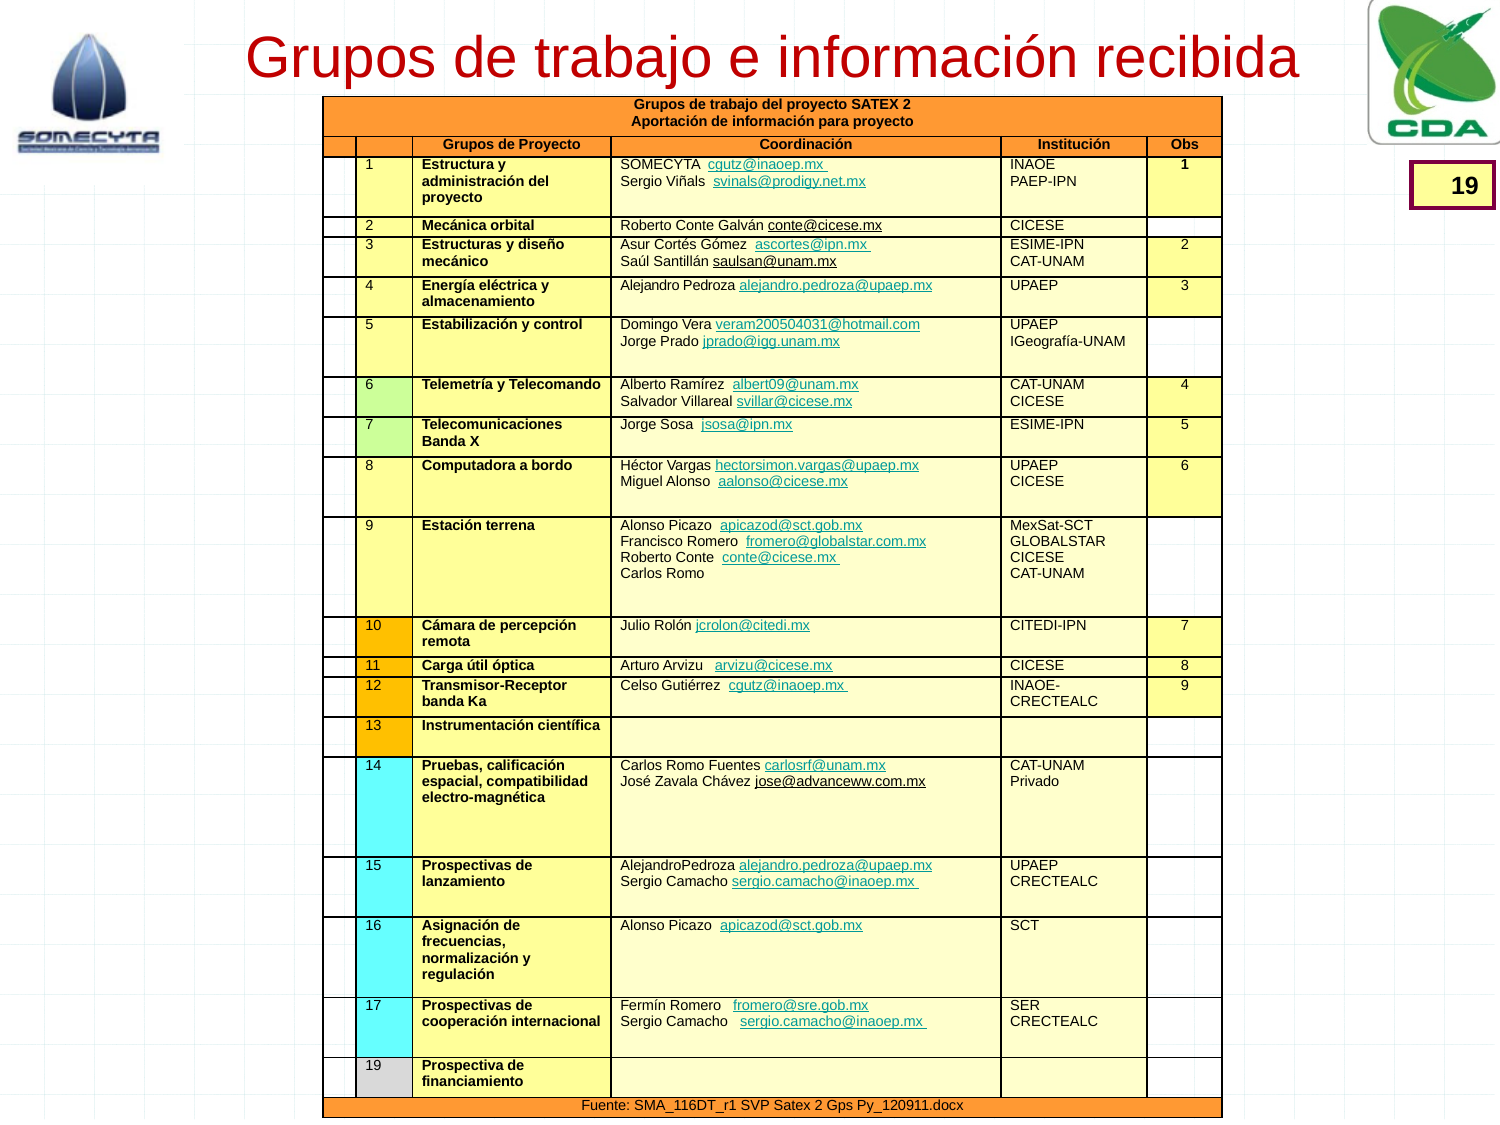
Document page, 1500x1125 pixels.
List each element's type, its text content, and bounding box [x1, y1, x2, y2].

table_cell 2 [357, 218, 412, 236]
table_cell [1002, 1058, 1146, 1097]
table_cell [1002, 718, 1146, 756]
table_cell Energía eléctrica y almacenamiento [413, 278, 610, 316]
table_cell 16 [357, 918, 412, 997]
table_cell 5 [357, 318, 412, 376]
table_cell CAT-UNAM CICESE [1002, 378, 1146, 416]
table_cell Alberto Ramírez albert09@unam.mx Salvador Villareal svillar@cicese.mx [612, 378, 1000, 416]
table_cell Prospectivas de cooperación internacional [413, 998, 610, 1057]
table_cell 1 [357, 158, 412, 216]
table_cell Obs [1148, 137, 1221, 156]
table_cell Carga útil óptica [413, 658, 610, 676]
table_cell 4 [357, 278, 412, 316]
table_cell 12 [357, 678, 412, 716]
table_cell 6 [1148, 458, 1221, 516]
title Grupos de trabajo e información recibida [218, 19, 1329, 159]
table_cell [324, 518, 355, 616]
table_cell Estación terrena [413, 518, 610, 616]
table_cell 5 [1148, 418, 1221, 456]
table_cell 1 [1148, 158, 1221, 216]
table_cell Coordinación [612, 137, 1000, 156]
table_cell [324, 378, 355, 416]
table_cell 9 [357, 518, 412, 616]
table_cell 11 [357, 658, 412, 676]
table_cell [324, 458, 355, 516]
table_cell 14 [357, 758, 412, 856]
table_cell [324, 318, 355, 376]
table_cell [612, 1058, 1000, 1097]
table_cell Instrumentación científica [413, 718, 610, 756]
table_cell SER CRECTEALC [1002, 998, 1146, 1057]
table_cell 15 [357, 858, 412, 916]
table_cell 7 [357, 418, 412, 456]
table_cell Estabilización y control [413, 318, 610, 376]
table_cell [324, 418, 355, 456]
table_cell 7 [1148, 618, 1221, 656]
table_cell [1148, 1058, 1221, 1097]
table_cell Telemetría y Telecomando [413, 378, 610, 416]
table_cell Estructura y administración del proyecto [413, 158, 610, 216]
table_cell Fuente: SMA_116DT_r1 SVP Satex 2 Gps Py_120911.docx [324, 1098, 1221, 1117]
table_cell 3 [1148, 278, 1221, 316]
table_cell Roberto Conte Galván conte@cicese.mx [612, 218, 1000, 236]
table_cell MexSat-SCT GLOBALSTAR CICESE CAT-UNAM [1002, 518, 1146, 616]
table_cell [1148, 758, 1221, 856]
table_cell ESIME-IPN [1002, 418, 1146, 456]
table_cell UPAEP IGeografía-UNAM [1002, 318, 1146, 376]
table_cell 10 [357, 618, 412, 656]
table_cell [324, 678, 355, 716]
table_cell [324, 618, 355, 656]
table_cell AlejandroPedroza alejandro.pedroza@upaep.mx Sergio Camacho sergio.camacho@inaoep.mx [612, 858, 1000, 916]
table_cell [1148, 518, 1221, 616]
table_cell [1148, 218, 1221, 236]
table_cell Computadora a bordo [413, 458, 610, 516]
table_cell INAOE PAEP-IPN [1002, 158, 1146, 216]
table_cell 17 [357, 998, 412, 1057]
table_cell [324, 278, 355, 316]
table_cell Fermín Romero fromero@sre.gob.mx Sergio Camacho sergio.camacho@inaoep.mx [612, 998, 1000, 1057]
table_cell Carlos Romo Fuentes carlosrf@unam.mx José Zavala Chávez jose@advanceww.com.mx [612, 758, 1000, 856]
table_cell [324, 218, 355, 236]
table_cell Celso Gutiérrez cgutz@inaoep.mx [612, 678, 1000, 716]
table_cell [1148, 858, 1221, 916]
table_cell 8 [1148, 658, 1221, 676]
table_cell [1148, 718, 1221, 756]
table_cell CITEDI-IPN [1002, 618, 1146, 656]
table_cell [324, 858, 355, 916]
table_cell Alonso Picazo apicazod@sct.gob.mx [612, 918, 1000, 997]
table_cell CICESE [1002, 658, 1146, 676]
table_cell [324, 658, 355, 676]
table_cell [324, 238, 355, 276]
table_cell [612, 718, 1000, 756]
table_cell [324, 137, 355, 156]
table_cell UPAEP CICESE [1002, 458, 1146, 516]
table_cell [357, 137, 412, 156]
table_cell Estructuras y diseño mecánico [413, 238, 610, 276]
table_cell 3 [357, 238, 412, 276]
table_cell [324, 998, 355, 1057]
table_cell [1148, 998, 1221, 1057]
table_cell UPAEP CRECTEALC [1002, 858, 1146, 916]
table_cell 2 [1148, 238, 1221, 276]
picture [1367, 0, 1500, 145]
table_cell SOMECYTA cgutz@inaoep.mx Sergio Viñals svinals@prodigy.net.mx [612, 158, 1000, 216]
table_cell 6 [357, 378, 412, 416]
table_cell UPAEP [1002, 278, 1146, 316]
picture [0, 0, 184, 185]
table_cell 9 [1148, 678, 1221, 716]
table_cell 19 [357, 1058, 412, 1097]
table_cell Cámara de percepción remota [413, 618, 610, 656]
table_cell Pruebas, calificación espacial, compatibilidad electro-magnética [413, 758, 610, 856]
table_cell 4 [1148, 378, 1221, 416]
table_cell Prospectivas de lanzamiento [413, 858, 610, 916]
table_cell INAOE-CRECTEALC [1002, 678, 1146, 716]
table_header Grupos de trabajo del proyecto SATEX 2 Aportación de información para proyecto [324, 97, 1221, 136]
table_cell ESIME-IPN CAT-UNAM [1002, 238, 1146, 276]
table_cell CICESE [1002, 218, 1146, 236]
table_cell [1148, 918, 1221, 997]
table_cell Jorge Sosa jsosa@ipn.mx [612, 418, 1000, 456]
table_cell CAT-UNAM Privado [1002, 758, 1146, 856]
table_cell 8 [357, 458, 412, 516]
table_cell Asur Cortés Gómez ascortes@ipn.mx Saúl Santillán saulsan@unam.mx [612, 238, 1000, 276]
table_cell Julio Rolón jcrolon@citedi.mx [612, 618, 1000, 656]
table_cell [324, 758, 355, 856]
table_cell Mecánica orbital [413, 218, 610, 236]
table_cell Prospectiva de financiamiento [413, 1058, 610, 1097]
table_cell Héctor Vargas hectorsimon.vargas@upaep.mx Miguel Alonso aalonso@cicese.mx [612, 458, 1000, 516]
table_cell [1148, 318, 1221, 376]
table_cell [324, 918, 355, 997]
table_cell Institución [1002, 137, 1146, 156]
table_cell Domingo Vera veram200504031@hotmail.com Jorge Prado jprado@igg.unam.mx [612, 318, 1000, 376]
table_cell Grupos de Proyecto [413, 137, 610, 156]
table_cell [324, 158, 355, 216]
table_cell Arturo Arvizu arvizu@cicese.mx [612, 658, 1000, 676]
table_cell Transmisor-Receptor banda Ka [413, 678, 610, 716]
table_cell Alejandro Pedroza alejandro.pedroza@upaep.mx [612, 278, 1000, 316]
table_cell Telecomunicaciones Banda X [413, 418, 610, 456]
table_cell [324, 718, 355, 756]
table_cell 13 [357, 718, 412, 756]
table_cell [324, 1058, 355, 1097]
table_cell Asignación de frecuencias, normalización y regulación [413, 918, 610, 997]
table_cell SCT [1002, 918, 1146, 997]
slide_number 19 [1409, 160, 1496, 210]
table_cell Alonso Picazo apicazod@sct.gob.mx Francisco Romero fromero@globalstar.com.mx Roberto Conte conte@cicese.mx Carlos Romo [612, 518, 1000, 616]
